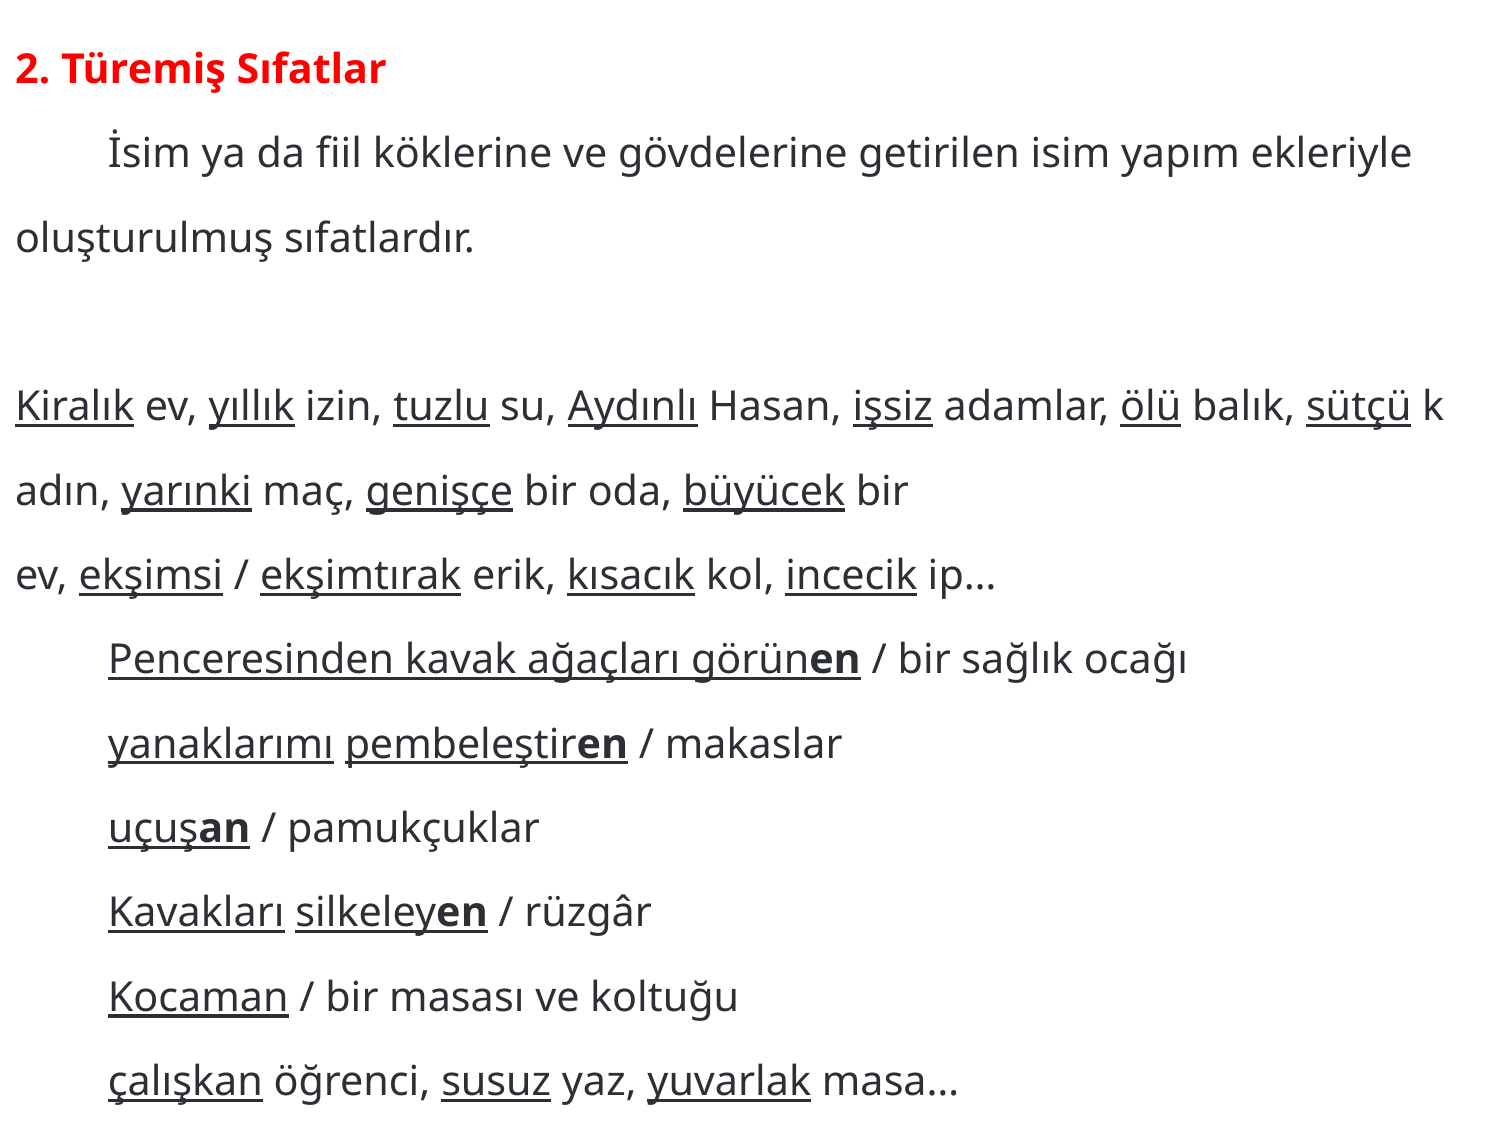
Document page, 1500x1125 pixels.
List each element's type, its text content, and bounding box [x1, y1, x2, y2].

list 2. Türemiş Sıfatlar İsim ya da fiil köklerine ve gövdelerine getirilen isim yapım ekleriyle oluşturulmuş sıfatlardır. Kiralık ev, yıllık izin, tuzlu su, Aydınlı Hasan, işsiz adamlar, ölü balık, sütçü kadın, yarınki maç, genişçe bir oda, büyücek bir ev, ekşimsi / ekşimtırak erik, kısacık kol, incecik ip… Penceresinden kavak ağaçları görünen / bir sağlık ocağı yanaklarımı pembeleştiren / makaslar uçuşan / pamukçuklar Kavakları silkeleyen / rüzgâr Kocaman / bir masası ve koltuğu çalışkan öğrenci, susuz yaz, yuvarlak masa… [0, 0, 1483, 1125]
